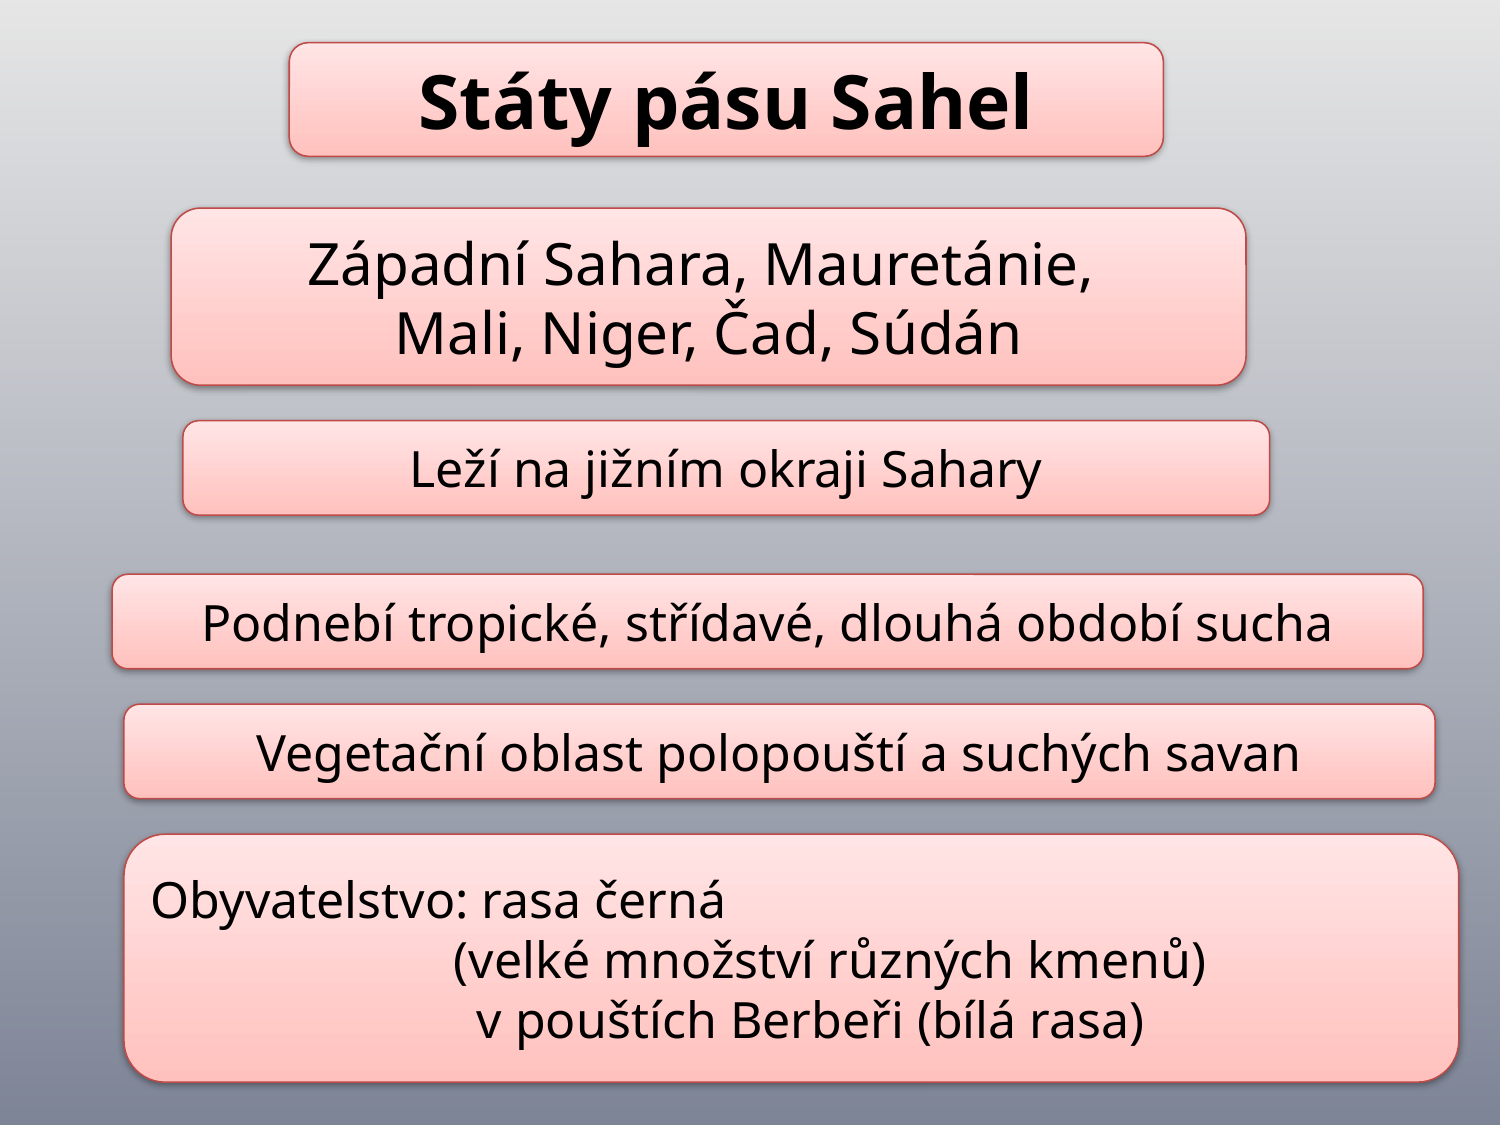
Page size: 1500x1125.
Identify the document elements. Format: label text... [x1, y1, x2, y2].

text_box Státy pásu Sahel [288, 41, 1165, 158]
text_box Obyvatelstvo: rasa černá (velké množství různých kmenů) v pouštích Berbeři (bílá rasa) [123, 833, 1460, 1083]
text_box Západní Sahara, Mauretánie, Mali, Niger, Čad, Súdán [170, 207, 1247, 386]
text_box Podnebí tropické, střídavé, dlouhá období sucha [111, 573, 1424, 670]
text_box Leží na jižním okraji Sahary [182, 419, 1271, 516]
text_box Vegetační oblast polopouští a suchých savan [123, 703, 1436, 800]
